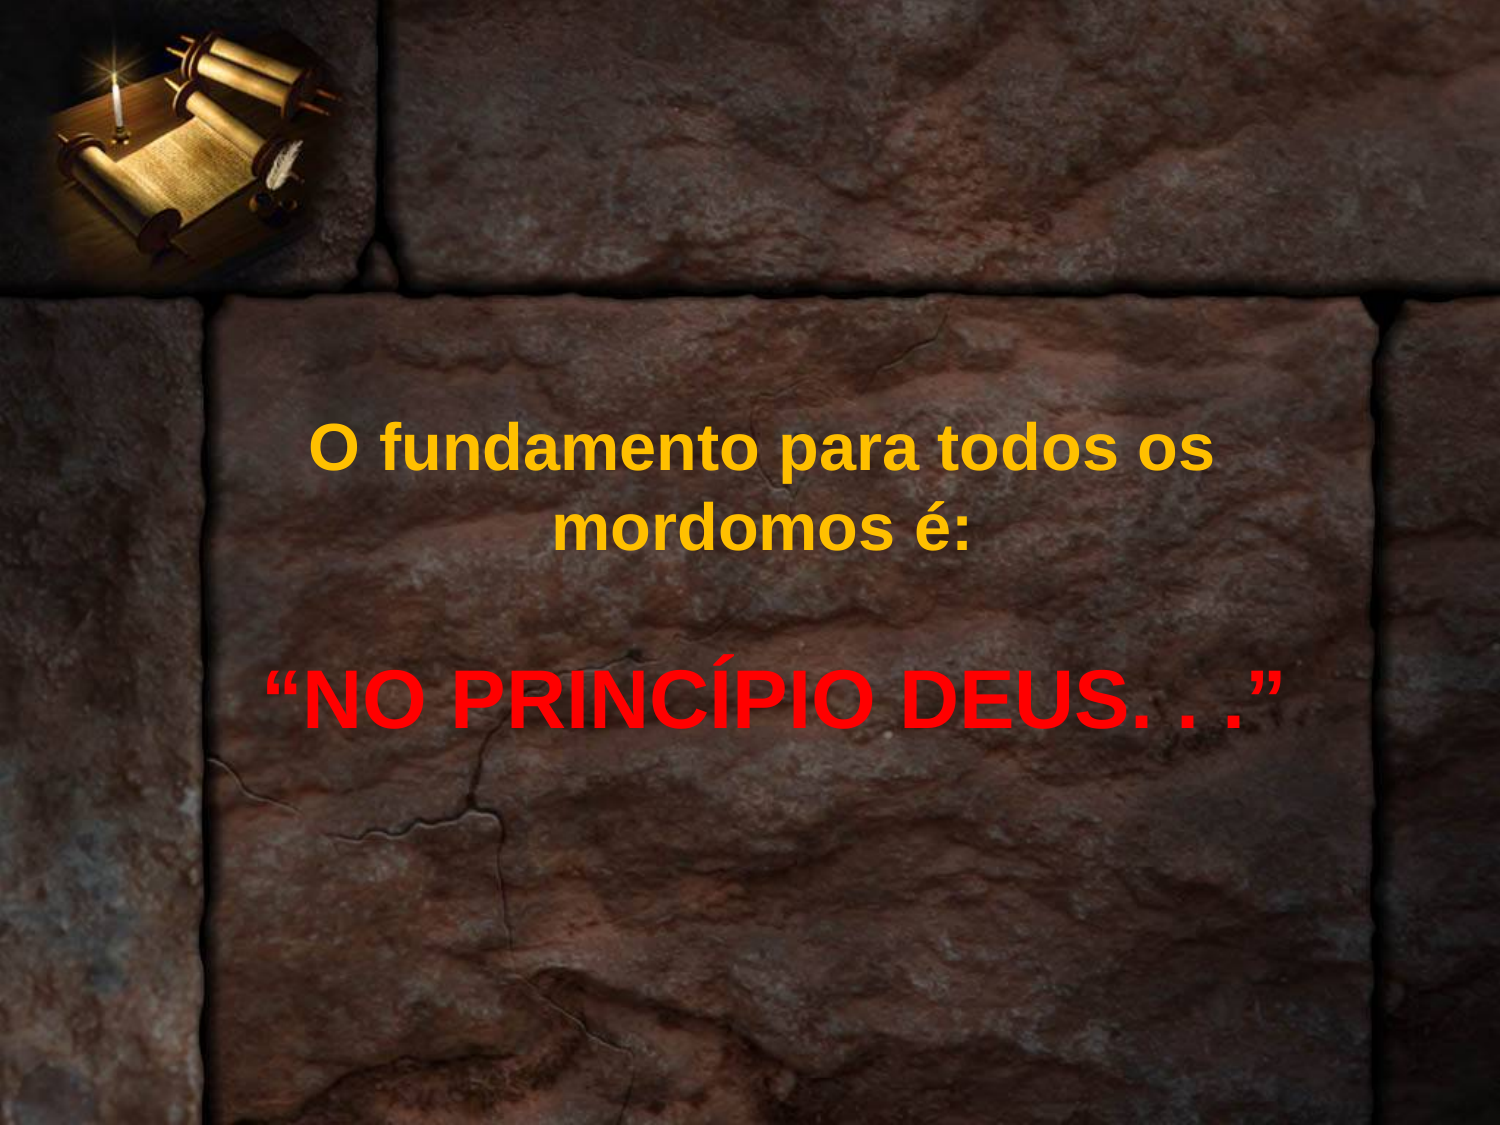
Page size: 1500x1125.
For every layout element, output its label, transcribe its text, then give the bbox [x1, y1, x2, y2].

title “No PRINCíPIO Deus. . .” [137, 637, 1413, 862]
picture [0, 0, 1500, 1125]
list O fundamento para todos os mordomos é: [124, 324, 1401, 572]
